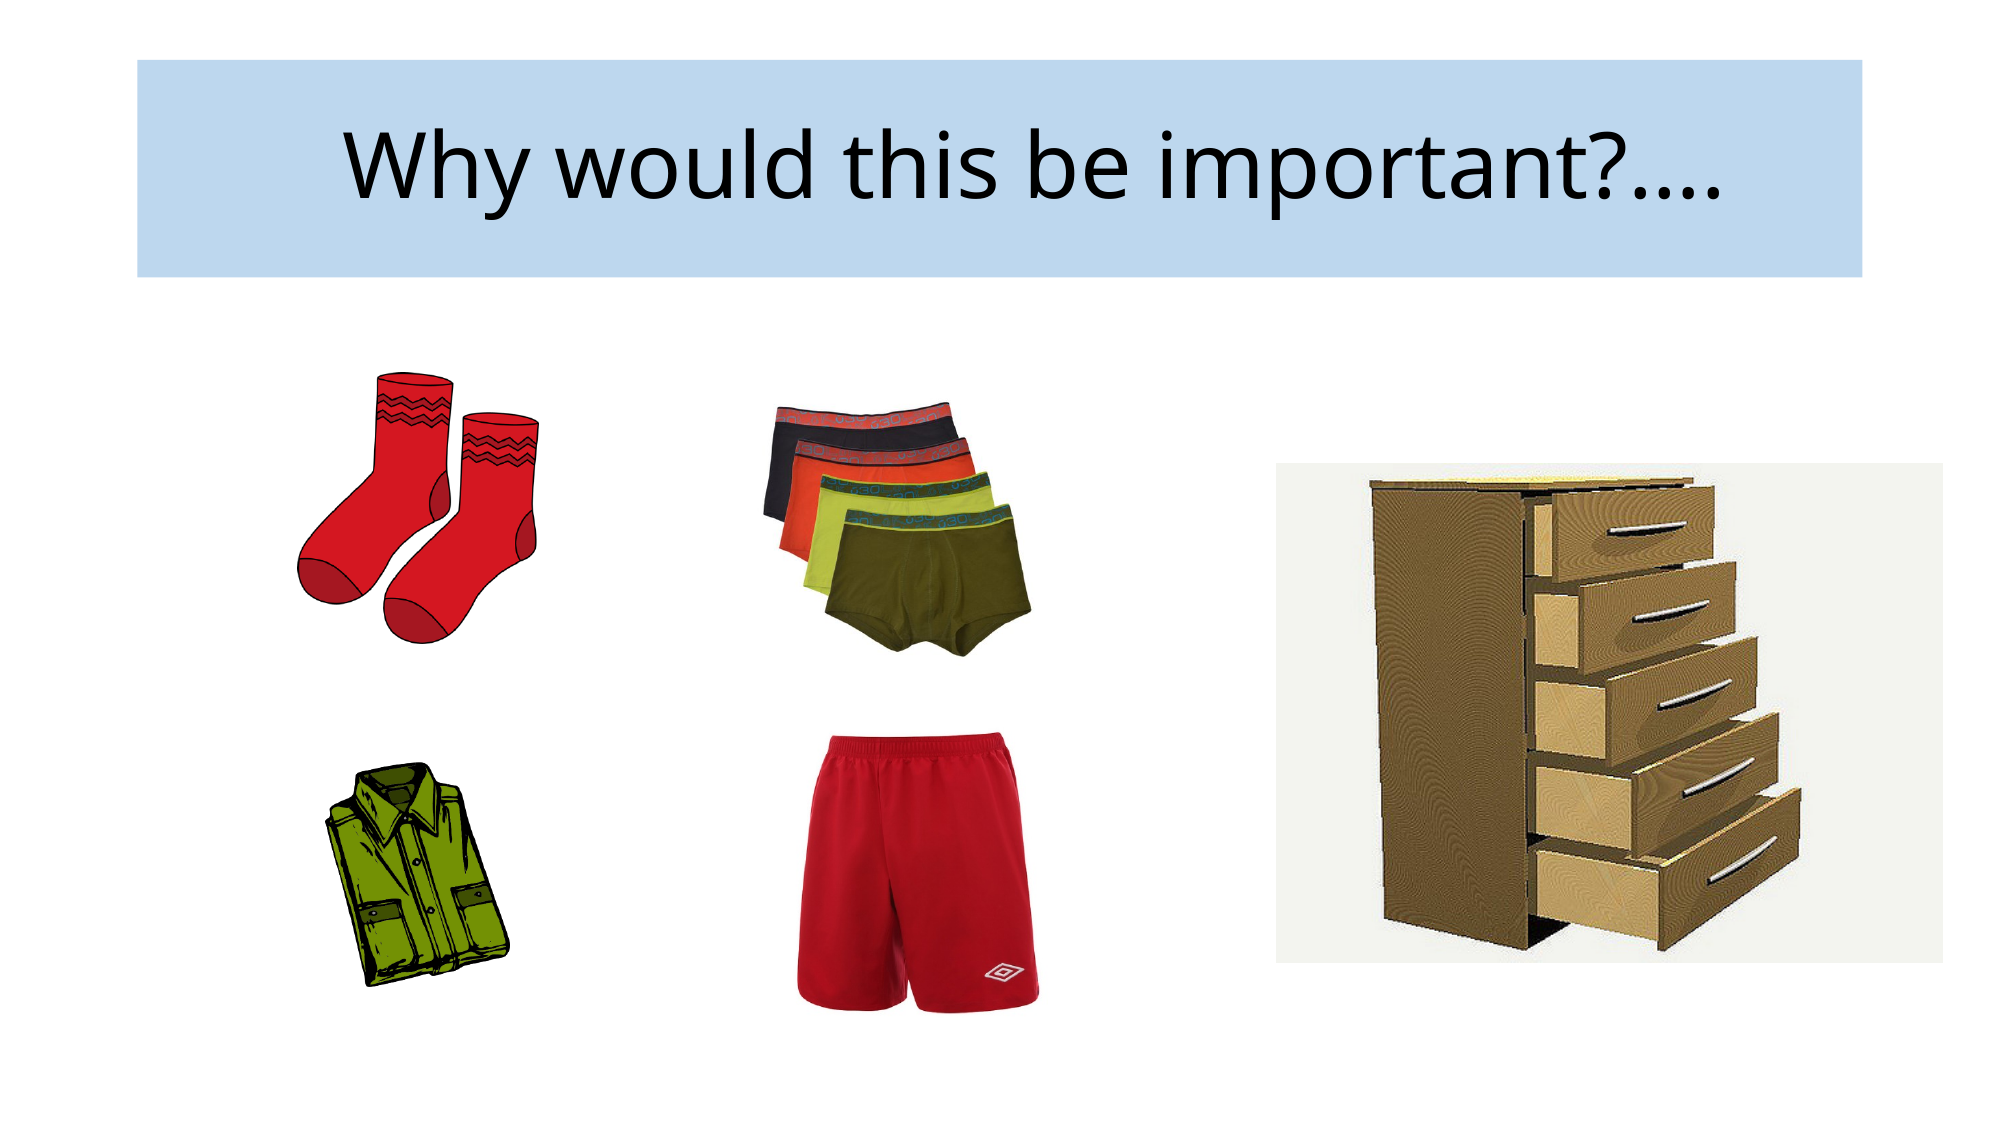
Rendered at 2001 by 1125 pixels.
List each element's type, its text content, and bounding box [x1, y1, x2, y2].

picture [297, 372, 539, 645]
title Why would this be important?…. [137, 59, 1863, 278]
picture [1276, 463, 1943, 963]
picture [741, 372, 1116, 1051]
picture [325, 762, 510, 987]
